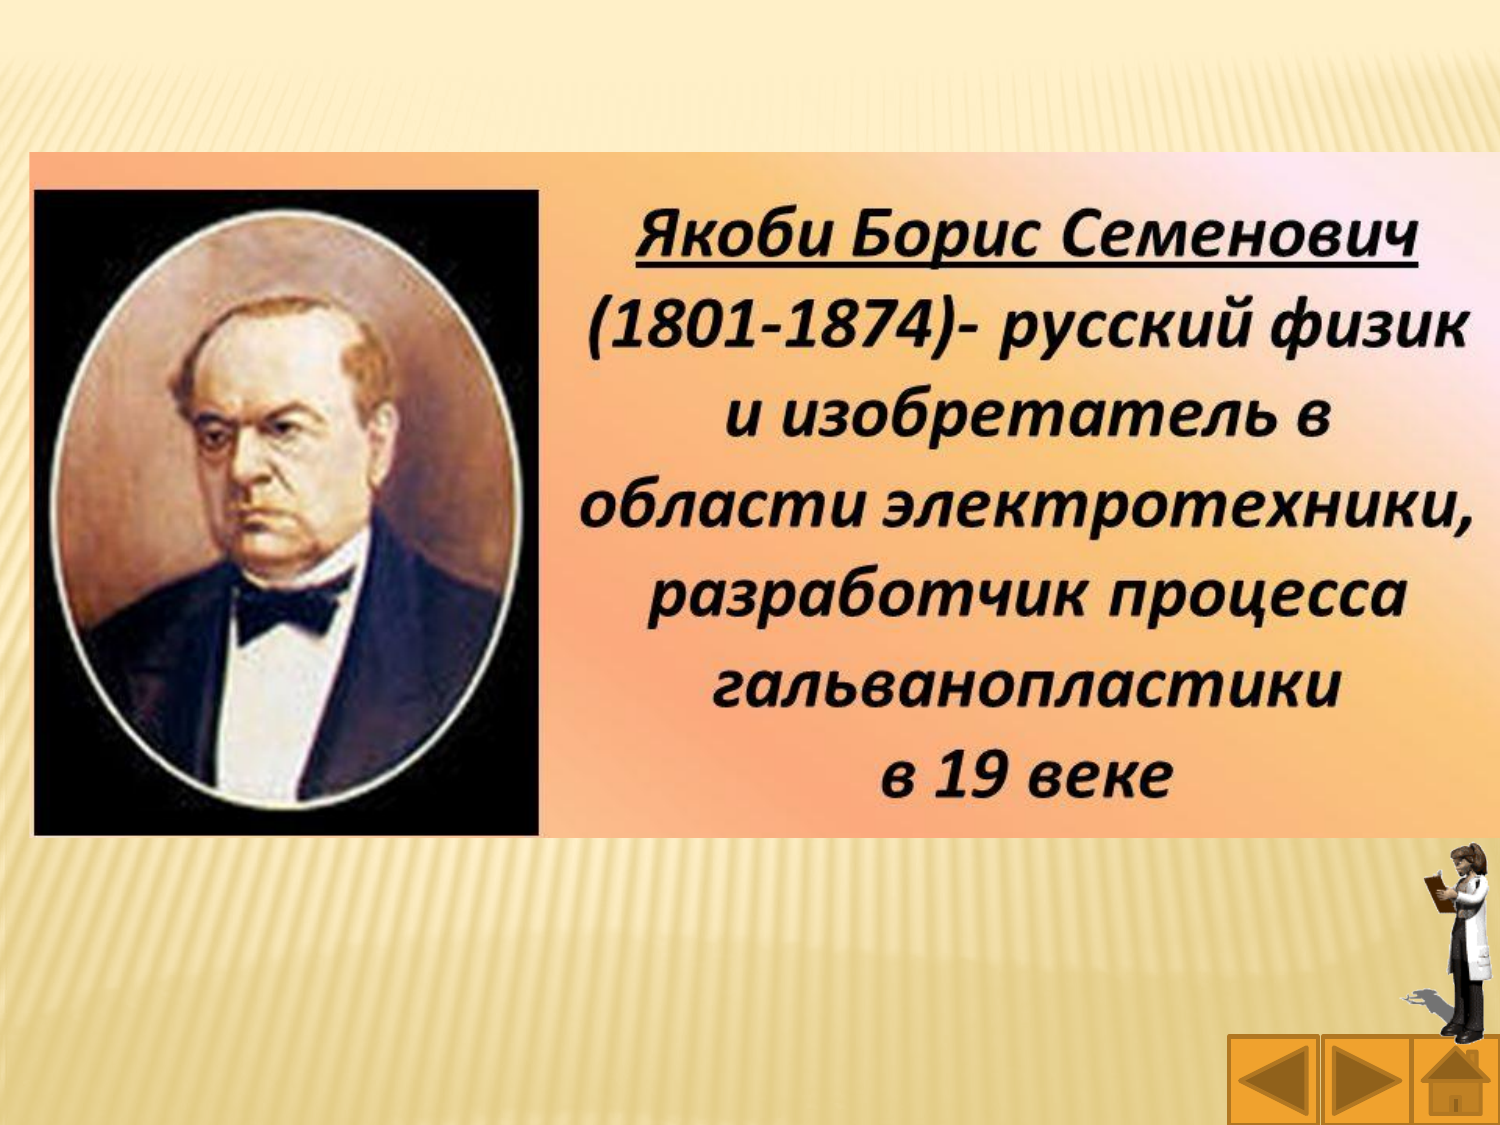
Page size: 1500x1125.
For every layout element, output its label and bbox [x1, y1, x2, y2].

text_box [1321, 1034, 1409, 1125]
text_box [1227, 1034, 1320, 1125]
text_box [1409, 1067, 1500, 1125]
picture [29, 152, 1500, 1051]
